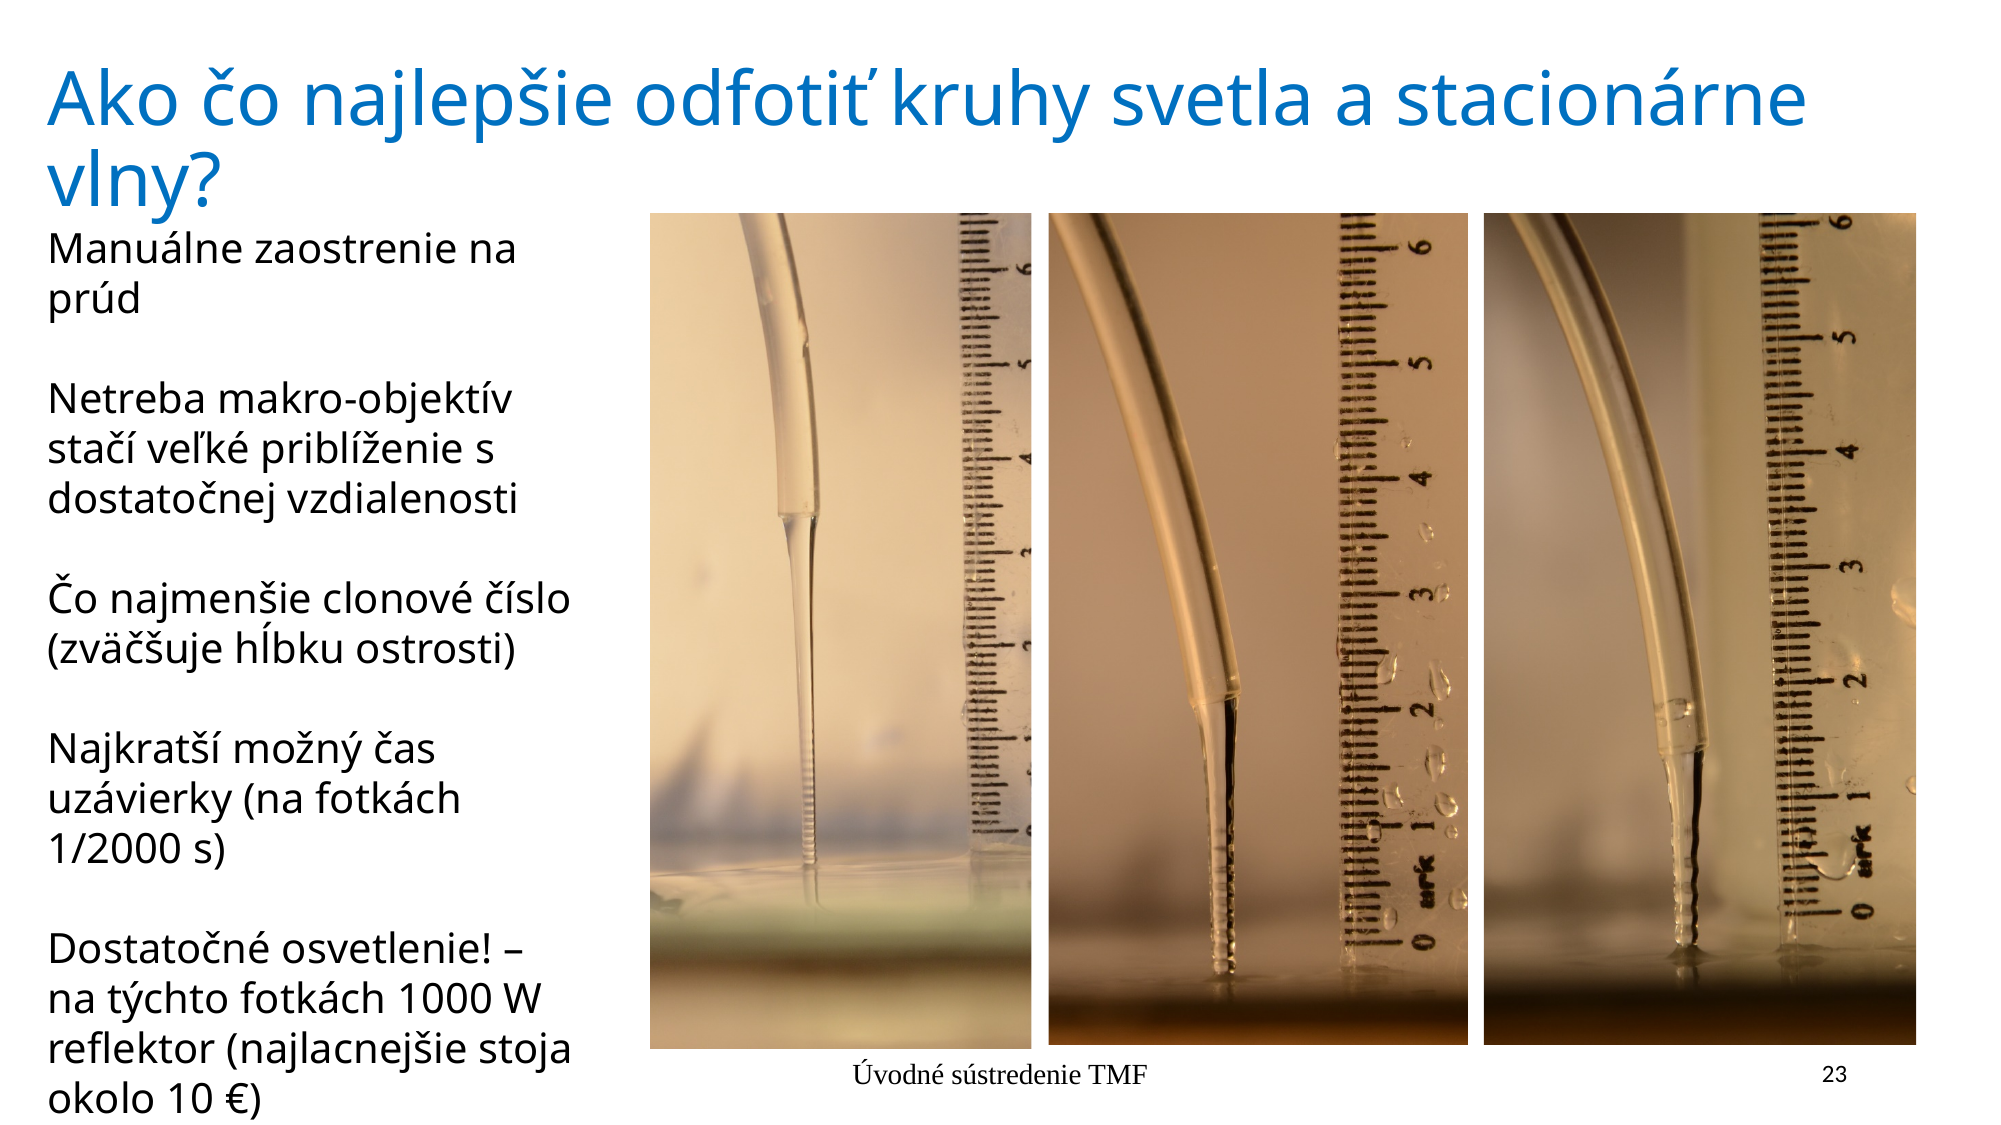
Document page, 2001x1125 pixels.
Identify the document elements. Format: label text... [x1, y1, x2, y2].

text_box Manuálne zaostrenie na prúd Netreba makro-objektív stačí veľké priblíženie s dostatočnej vzdialenosti Čo najmenšie clonové číslo (zväčšuje hĺbku ostrosti) Najkratší možný čas uzávierky (na fotkách 1/2000 s) Dostatočné osvetlenie! – na týchto fotkách 1000 W reflektor (najlacnejšie stoja okolo 10 €) [32, 214, 598, 1125]
picture [1483, 213, 1917, 1045]
picture [1048, 213, 1469, 1045]
picture [649, 213, 1032, 1049]
footer Úvodné sústredenie TMF [662, 1042, 1338, 1103]
title Ako čo najlepšie odfotiť kruhy svetla a stacionárne vlny? [32, 32, 1904, 251]
slide_number 23 [1412, 1042, 1863, 1103]
